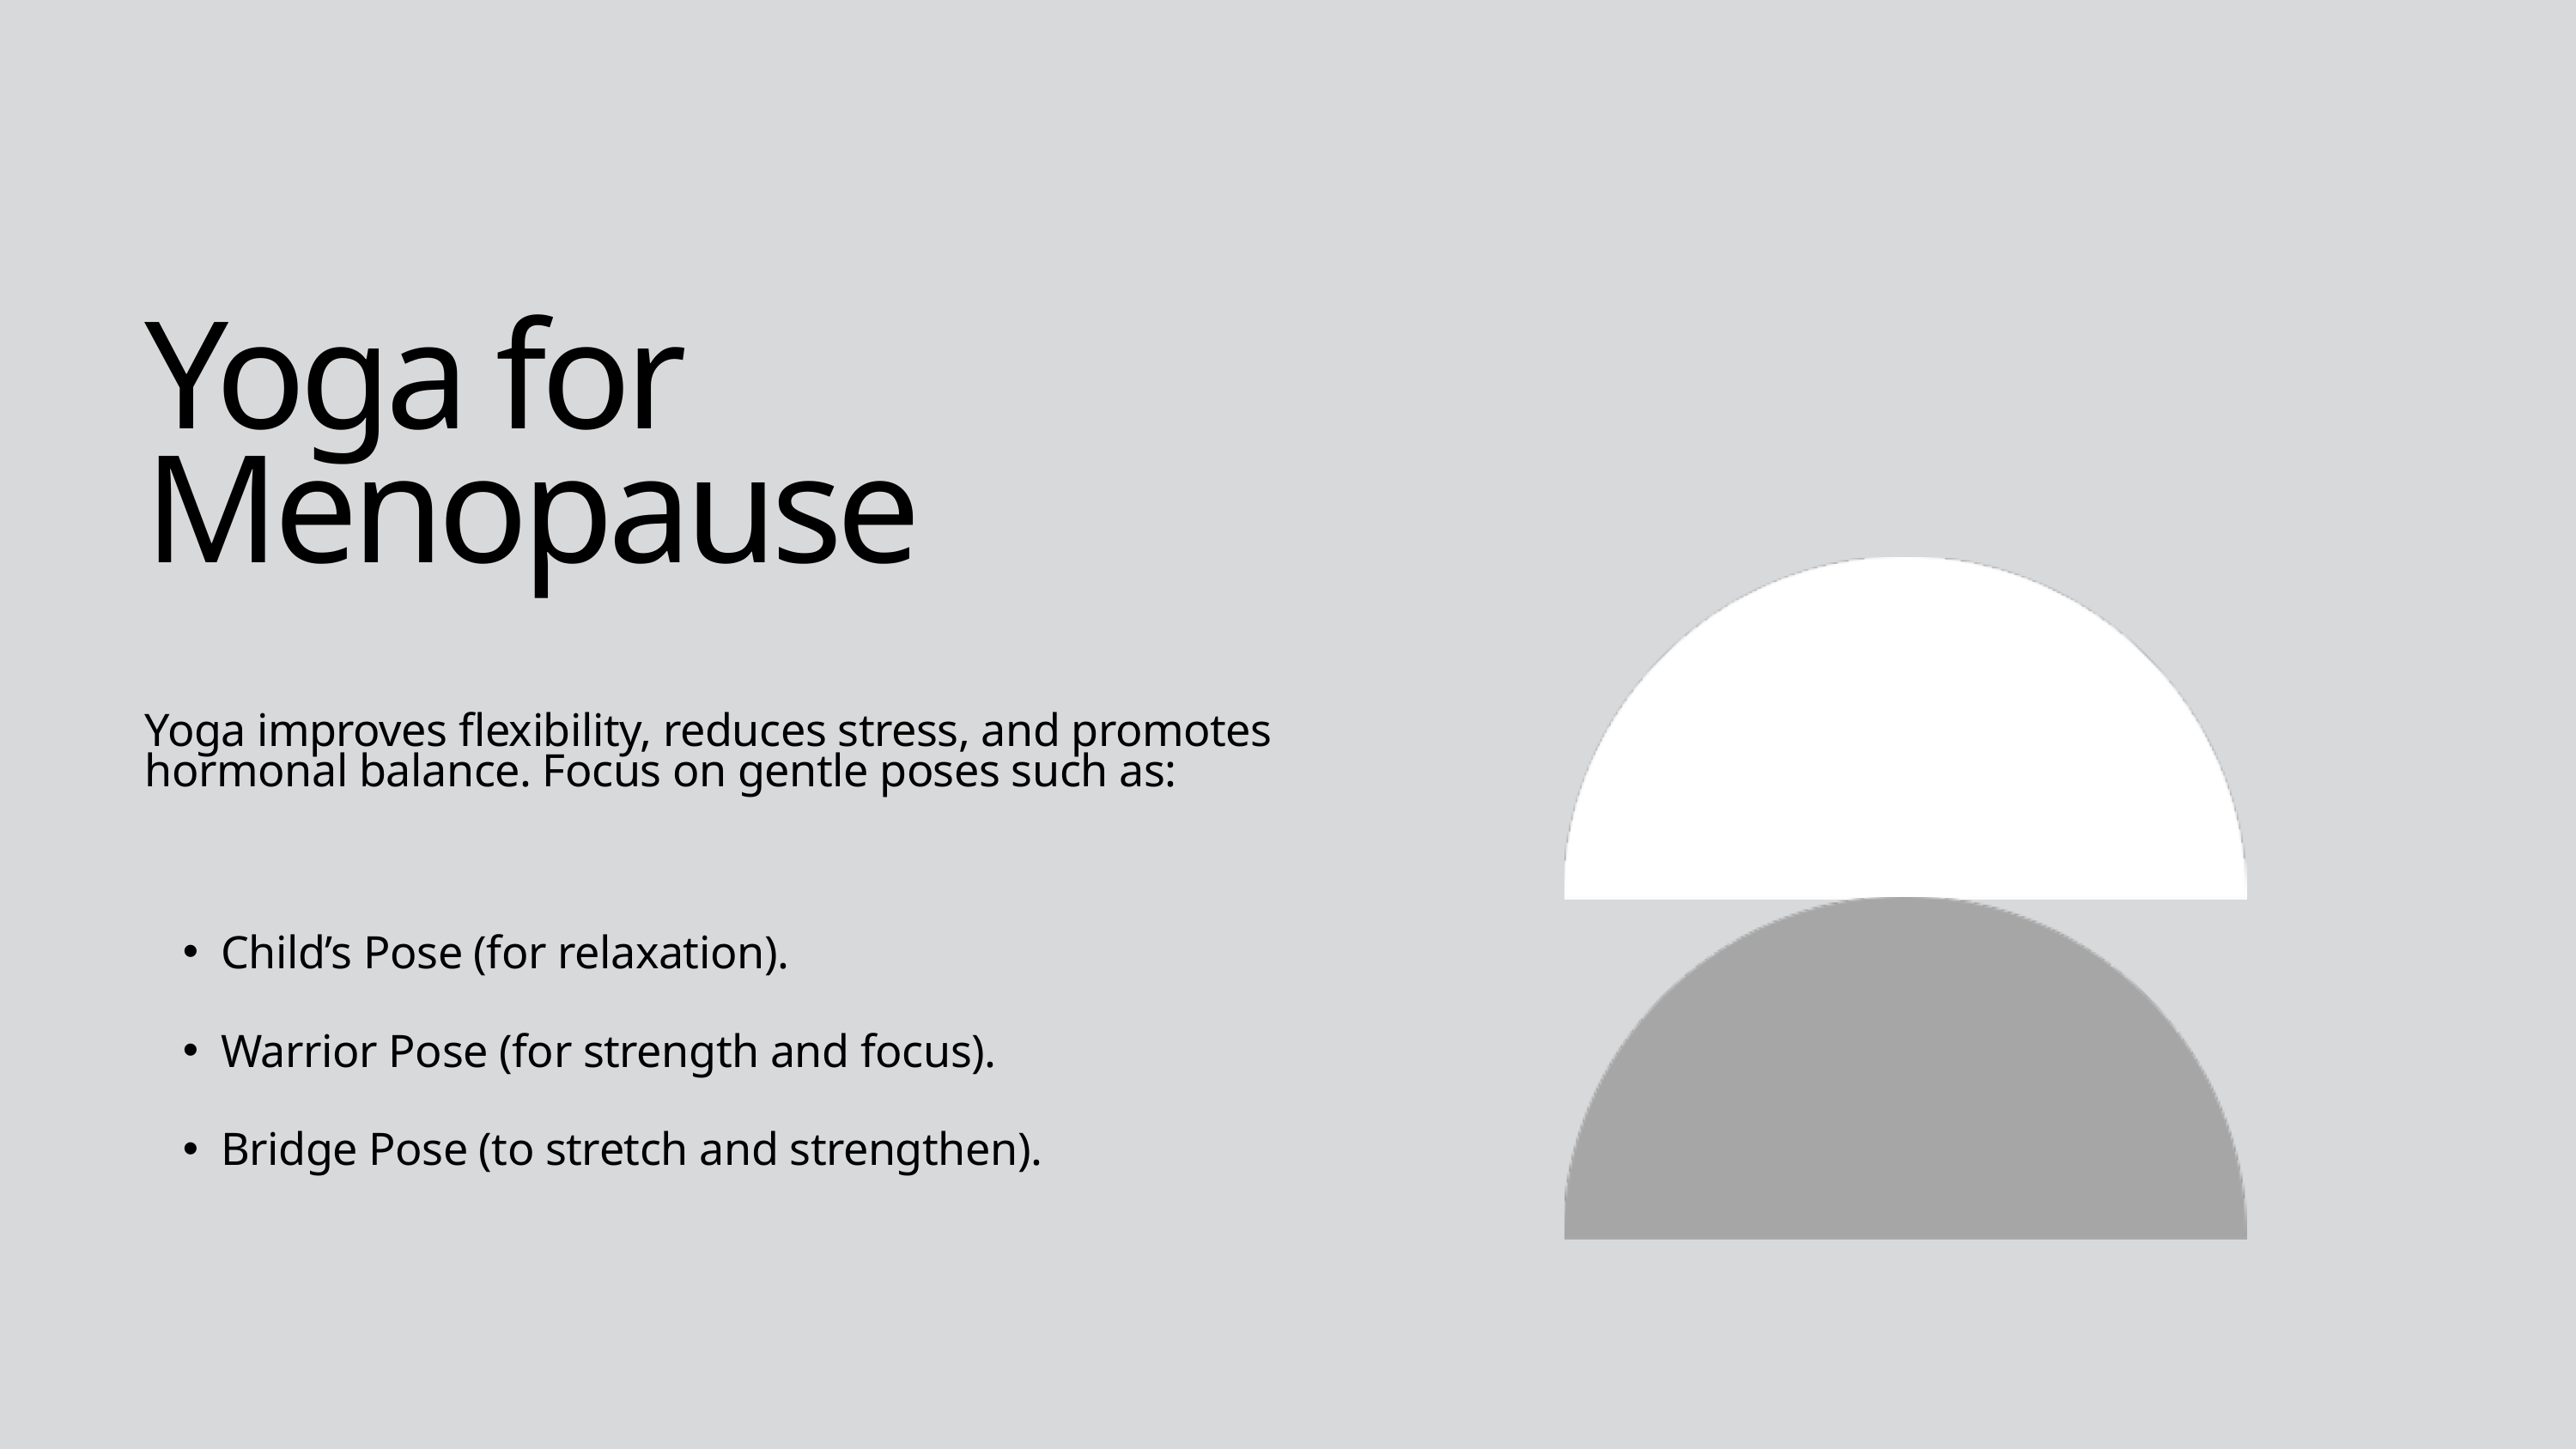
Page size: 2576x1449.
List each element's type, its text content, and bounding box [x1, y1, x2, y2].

text_box [1564, 557, 2247, 897]
text_box Yoga for Menopause [144, 324, 1289, 593]
text_box Child’s Pose (for relaxation). Warrior Pose (for strength and focus). Bridge Pose (to stretch and strengthen). [144, 928, 1289, 1175]
text_box Yoga improves flexibility, reduces stress, and promotes hormonal balance. Focus on gentle poses such as: [144, 714, 1289, 796]
text_box [1564, 897, 2247, 1240]
